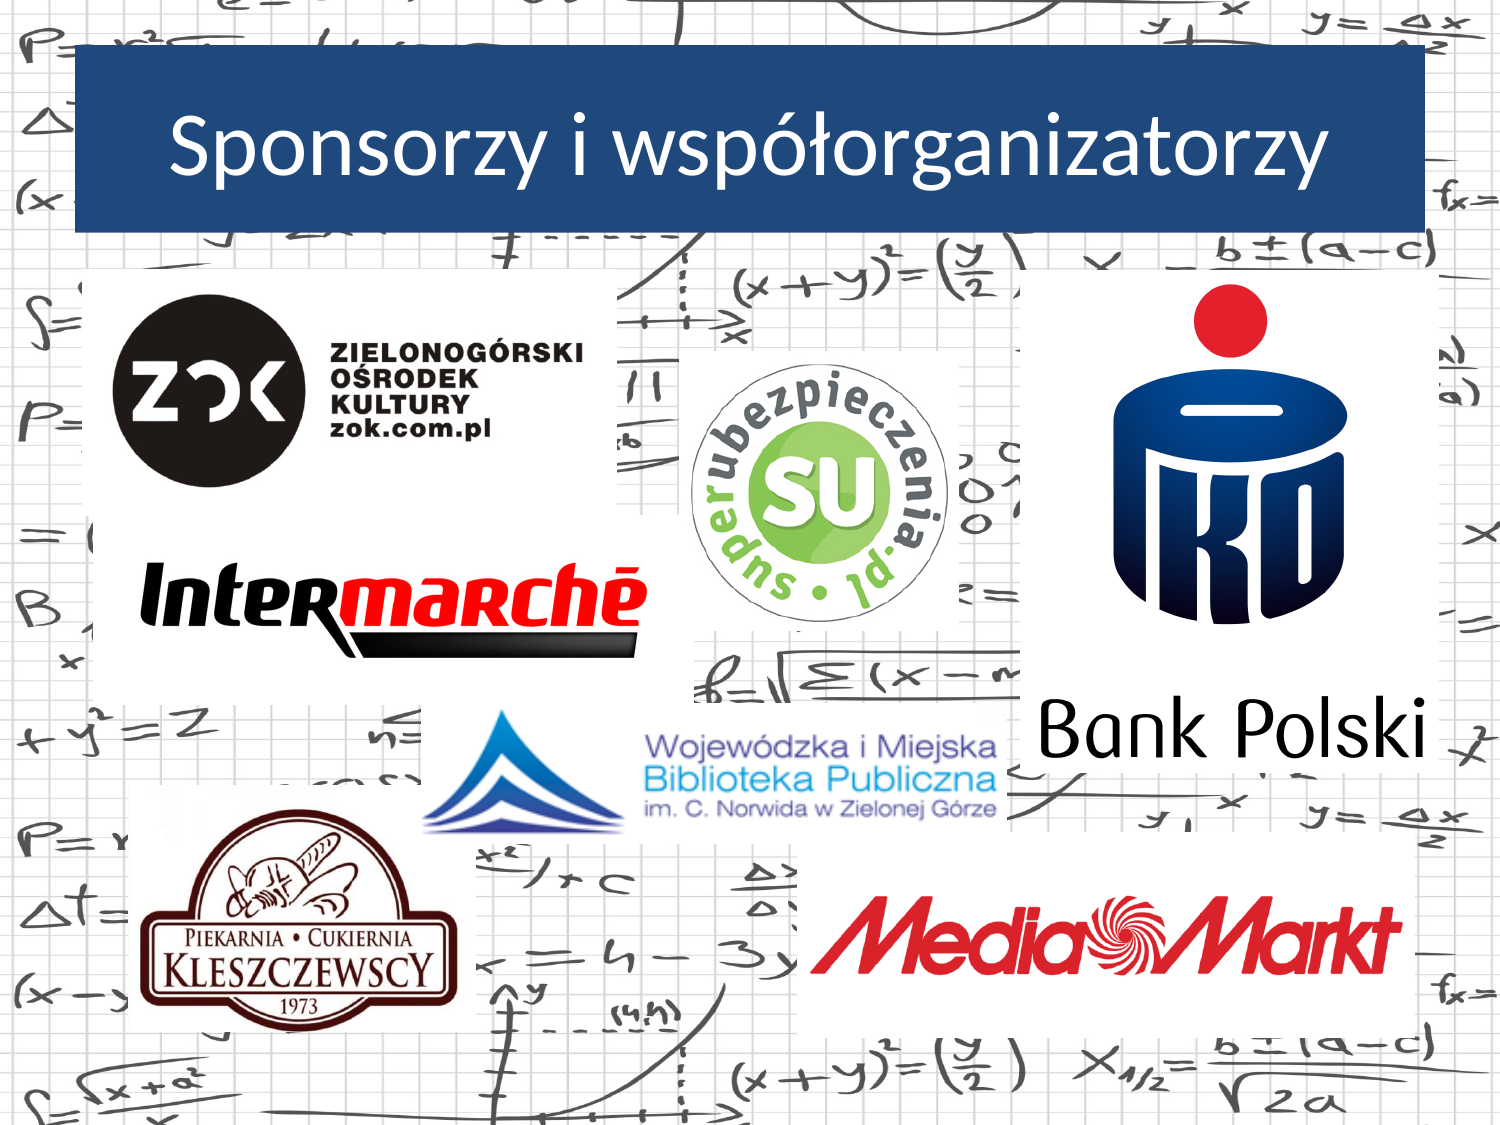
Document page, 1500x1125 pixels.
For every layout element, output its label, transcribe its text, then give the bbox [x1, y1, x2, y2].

picture [0, 0, 1500, 1125]
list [81, 269, 617, 516]
title Sponsorzy i współorganizatorzy [75, 45, 1425, 233]
